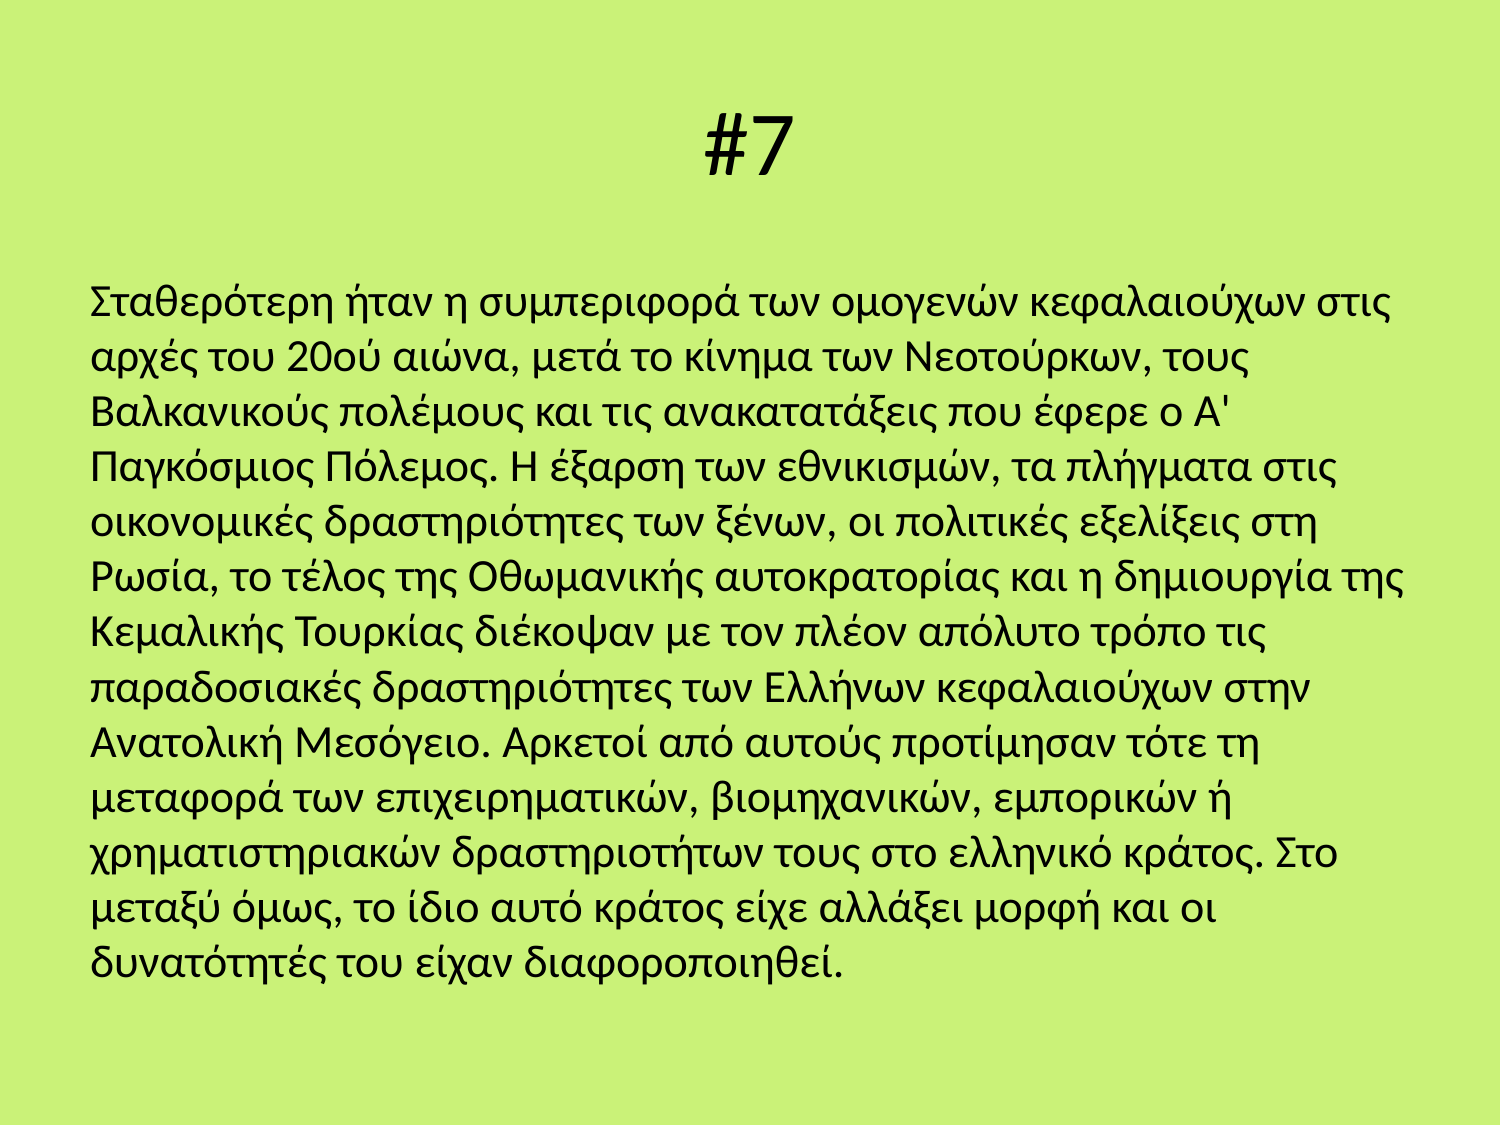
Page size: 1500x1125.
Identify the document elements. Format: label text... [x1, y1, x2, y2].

title #7 [75, 45, 1425, 233]
list Σταθερότερη ήταν η συμπεριφορά των ομογενών κεφαλαιούχων στις αρχές του 20ού αιώνα, μετά το κίνημα των Νεοτούρκων, τους Βαλκανικούς πολέμους και τις ανακατατάξεις που έφερε ο Α' Παγκόσμιος Πόλεμος. Η έξαρση των εθνικισμών, τα πλήγματα στις οικονομικές δραστηριότητες των ξένων, οι πολιτικές εξελίξεις στη Ρωσία, το τέλος της Οθωμανικής αυτοκρατορίας και η δημιουργία της Κεμαλικής Τουρκίας διέκοψαν με τον πλέον απόλυτο τρόπο τις παραδοσιακές δραστηριότητες των Ελλήνων κεφαλαιούχων στην Ανατολική Μεσόγειο. Αρκετοί από αυτούς προτίμησαν τότε τη μεταφορά των επιχειρηματικών, βιομηχανικών, εμπορικών ή χρηματιστηριακών δραστηριοτήτων τους στο ελληνικό κράτος. Στο μεταξύ όμως, το ίδιο αυτό κράτος είχε αλλάξει μορφή και οι δυνατότητές του είχαν διαφοροποιηθεί. [75, 262, 1425, 1005]
